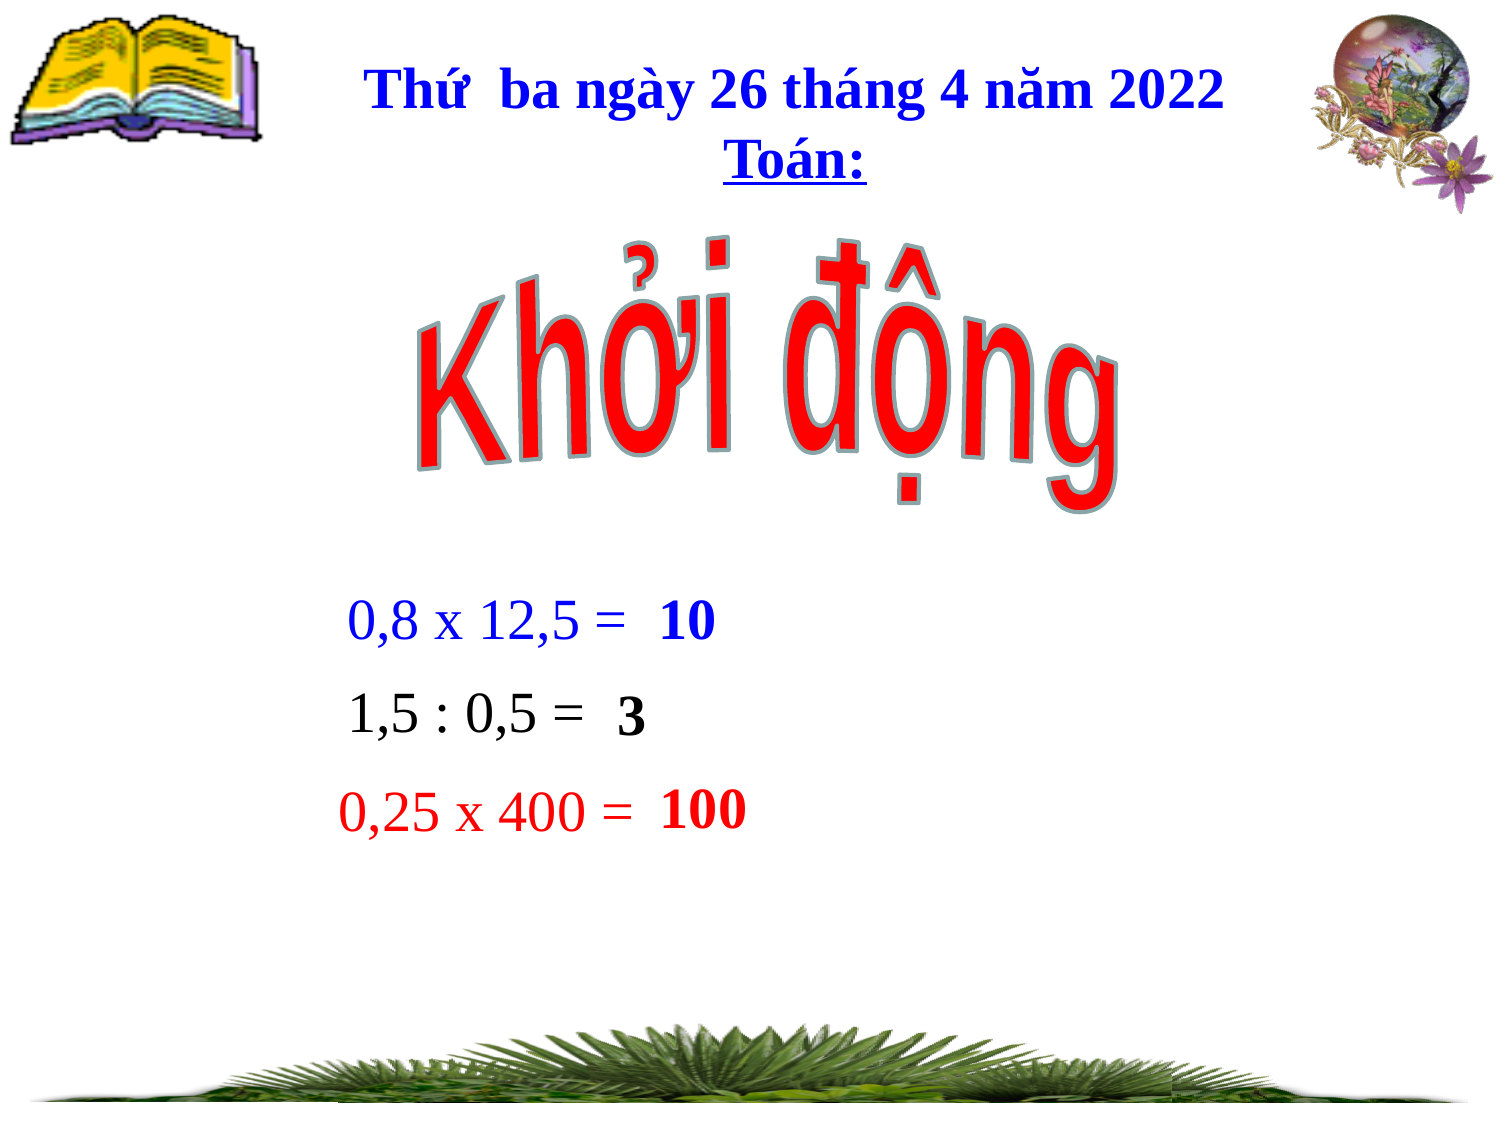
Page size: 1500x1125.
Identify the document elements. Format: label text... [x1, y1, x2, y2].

text_box 3 [602, 669, 745, 755]
picture [29, 1022, 1471, 1105]
text_box Khởi động [705, 234, 730, 271]
text_box Khởi động [961, 315, 1035, 464]
text_box Khởi động [417, 294, 512, 472]
text_box Khởi động [884, 242, 941, 301]
text_box Khởi động [599, 294, 701, 458]
text_box 0,25 x 400 = [273, 765, 713, 851]
text_box Khởi động [515, 273, 592, 463]
text_box Khởi động [870, 301, 952, 459]
text_box Khởi động [1044, 343, 1119, 515]
text_box Thứ ba ngày 26 tháng 4 năm 2022 Toán: [324, 42, 1266, 198]
text_box 10 [643, 574, 786, 659]
text_box 0,8 x 12,5 = [274, 574, 643, 659]
text_box Khởi động [782, 237, 871, 455]
text_box 1,5 : 0,5 = [253, 667, 694, 752]
picture [0, 0, 272, 152]
text_box 100 [645, 762, 787, 848]
text_box Khởi động [897, 472, 922, 506]
text_box Khởi động [705, 292, 731, 453]
text_box Khởi động [623, 240, 659, 292]
picture [1294, 0, 1500, 219]
